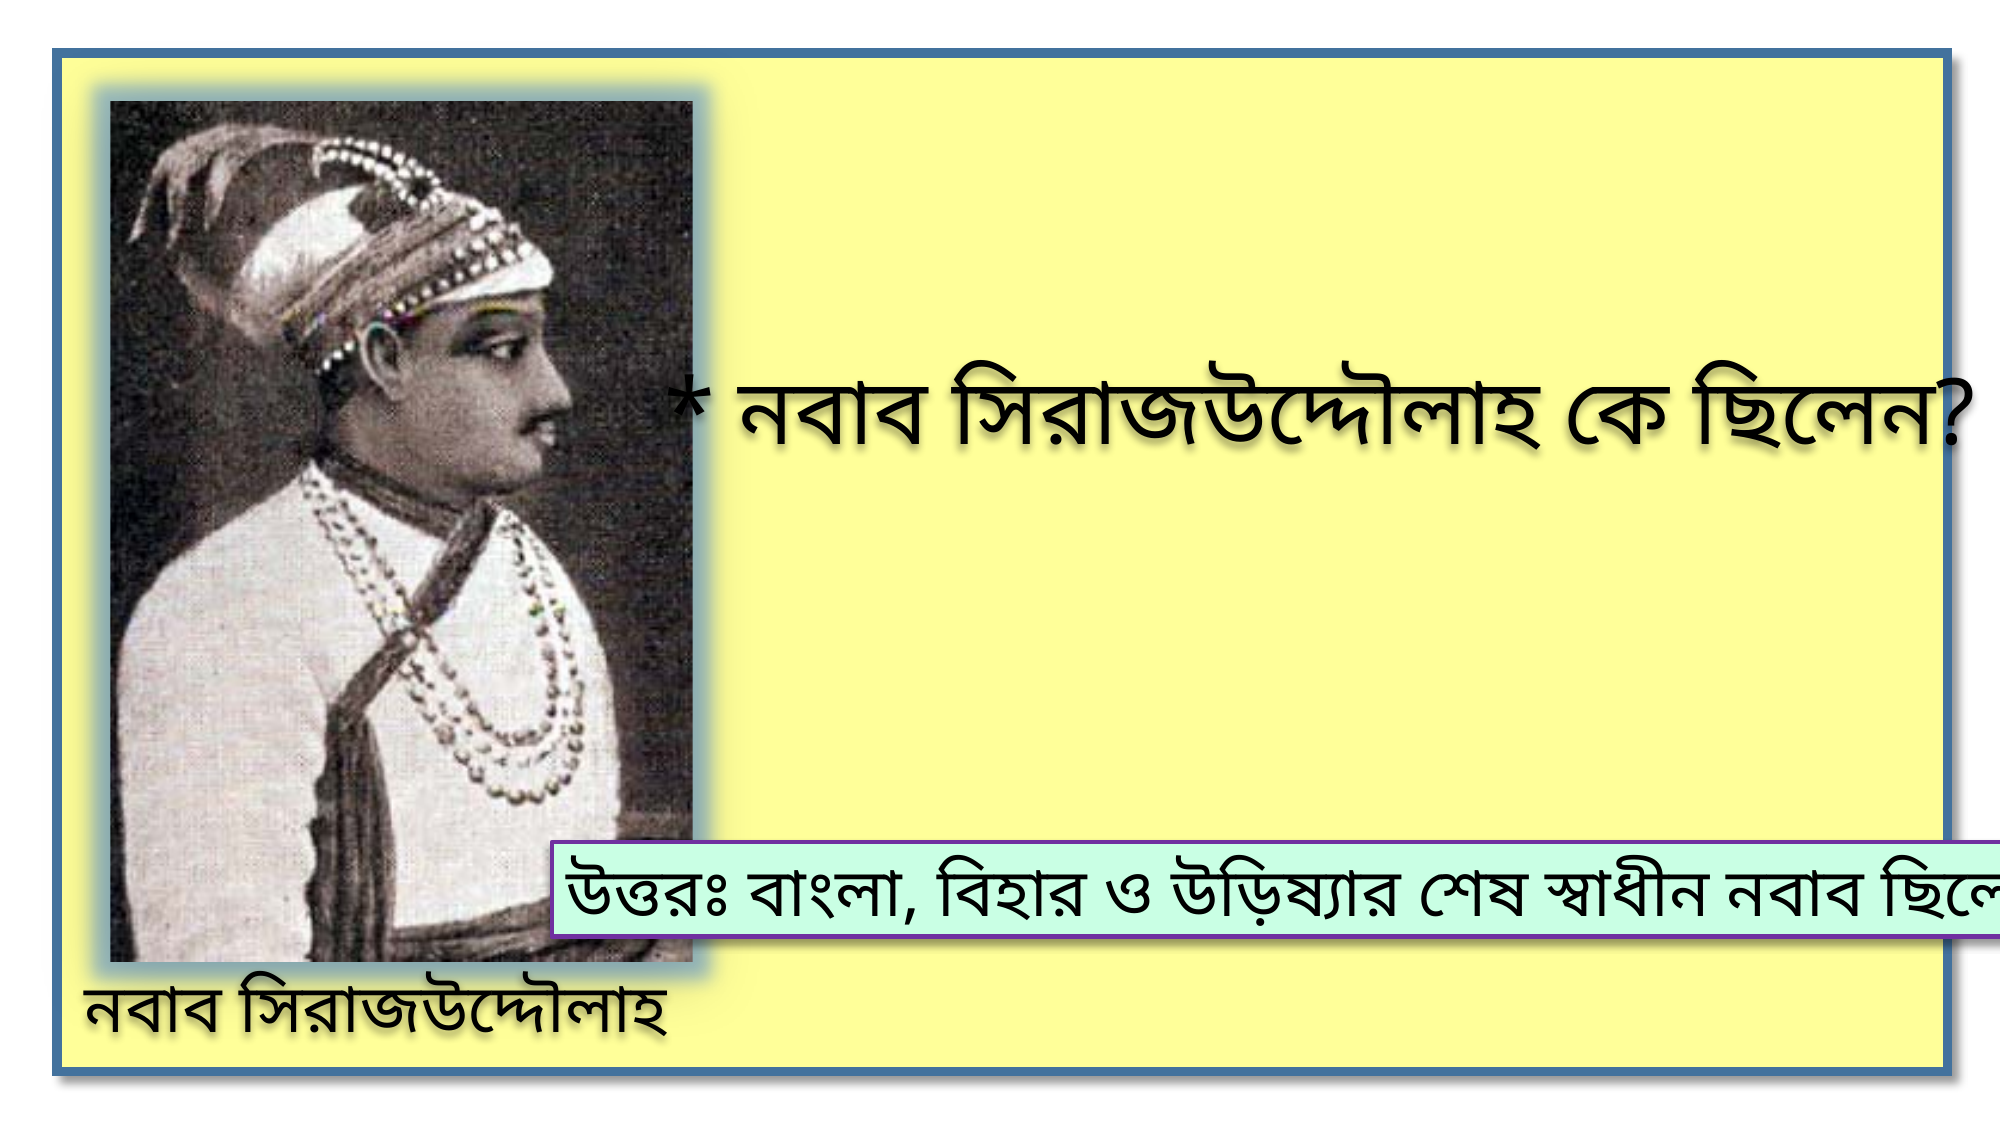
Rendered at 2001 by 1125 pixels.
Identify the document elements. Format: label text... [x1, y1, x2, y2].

text_box উত্তরঃ বাংলা, বিহার ও উড়িষ্যার শেষ স্বাধীন নবাব ছিলেন। [693, 842, 2000, 937]
text_box * নবাব সিরাজউদ্দৌলাহ কে ছিলেন? [693, 345, 1991, 471]
picture [110, 101, 693, 962]
text_box [56, 52, 1949, 1072]
text_box নবাব সিরাজউদ্দৌলাহ [69, 958, 682, 1053]
